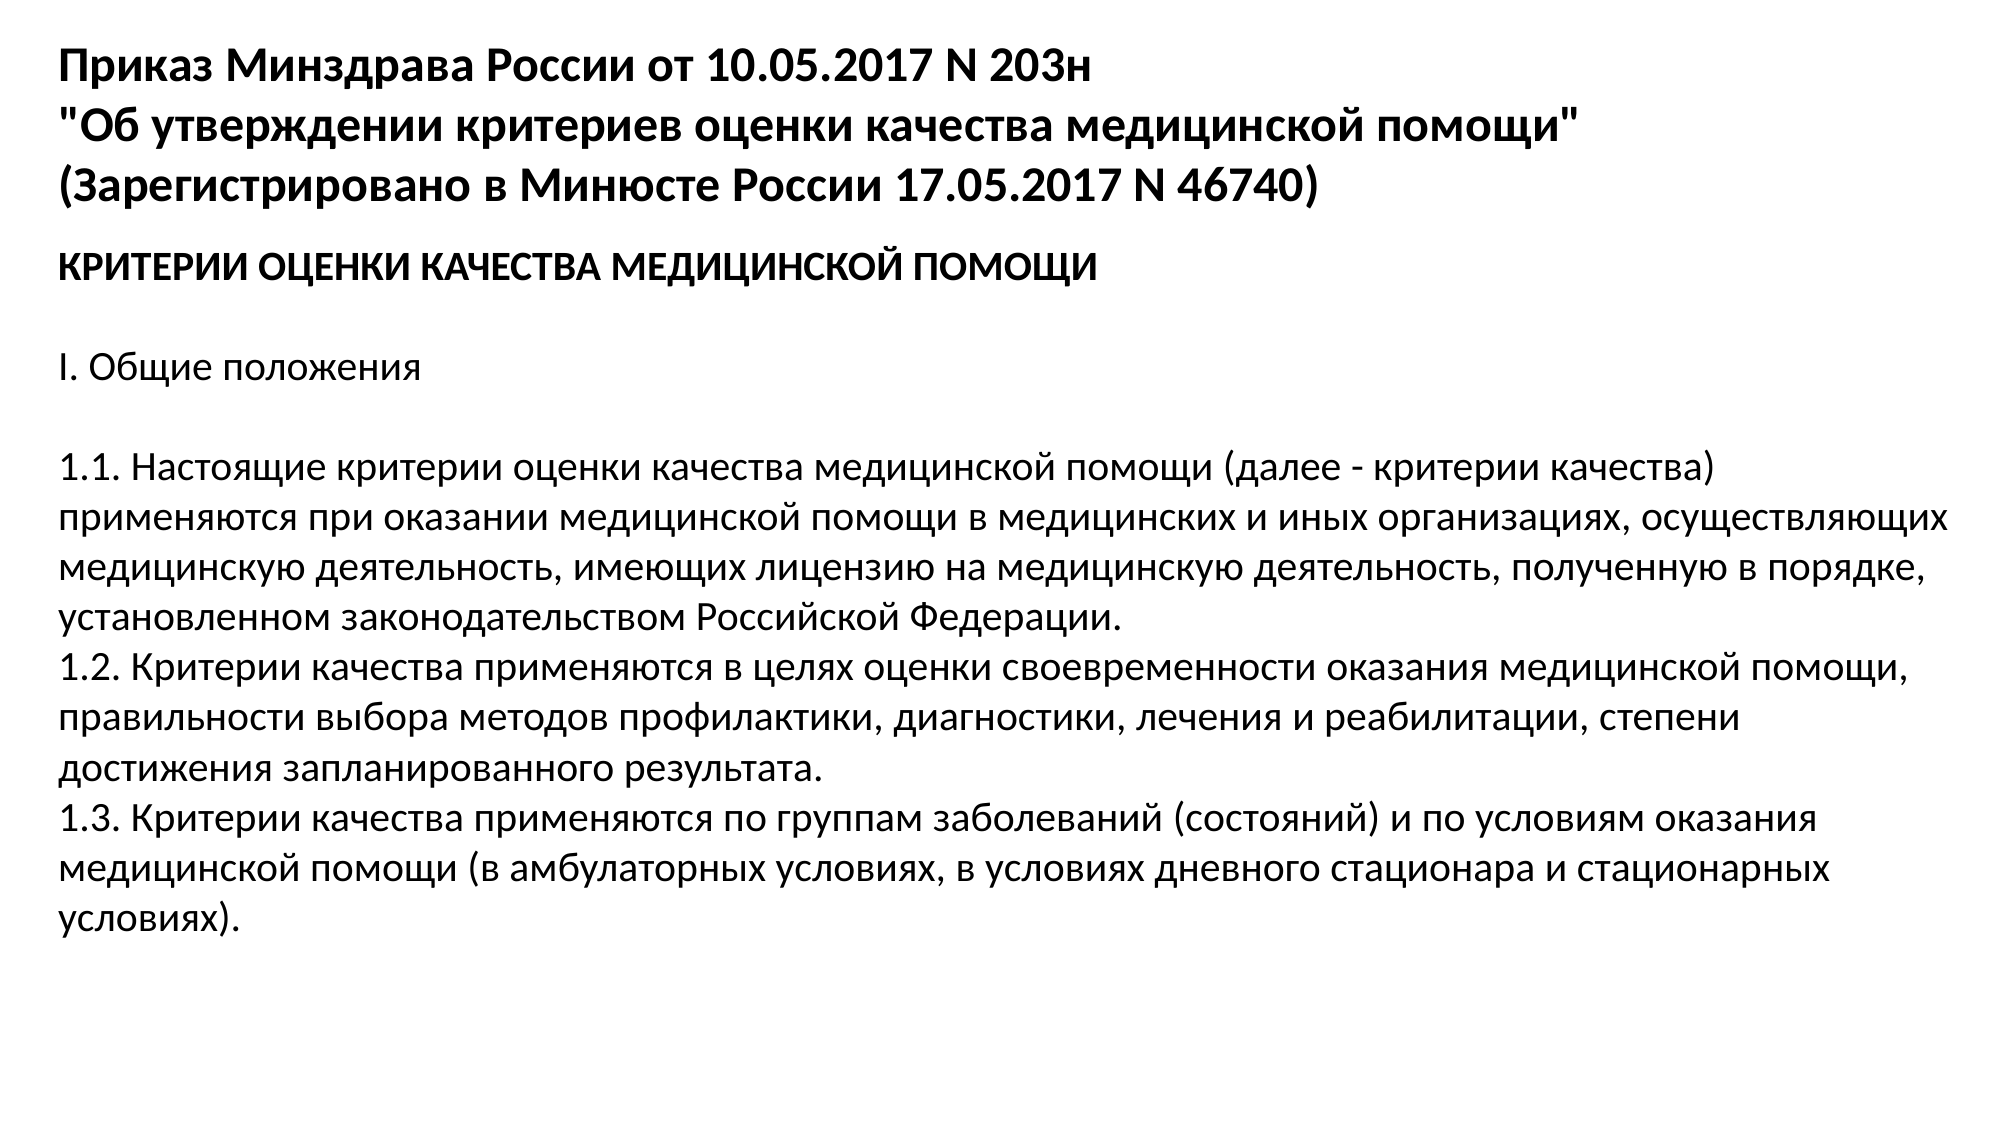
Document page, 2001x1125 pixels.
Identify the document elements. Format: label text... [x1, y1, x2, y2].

text_box КРИТЕРИИ ОЦЕНКИ КАЧЕСТВА МЕДИЦИНСКОЙ ПОМОЩИ I. Общие положения 1.1. Настоящие критерии оценки качества медицинской помощи (далее - критерии качества) применяются при оказании медицинской помощи в медицинских и иных организациях, осуществляющих медицинскую деятельность, имеющих лицензию на медицинскую деятельность, полученную в порядке, установленном законодательством Российской Федерации. 1.2. Критерии качества применяются в целях оценки своевременности оказания медицинской помощи, правильности выбора методов профилактики, диагностики, лечения и реабилитации, степени достижения запланированного результата. 1.3. Критерии качества применяются по группам заболеваний (состояний) и по условиям оказания медицинской помощи (в амбулаторных условиях, в условиях дневного стационара и стационарных условиях). [43, 231, 1980, 947]
text_box Приказ Минздрава России от 10.05.2017 N 203н "Об утверждении критериев оценки качества медицинской помощи" (Зарегистрировано в Минюсте России 17.05.2017 N 46740) [43, 23, 1949, 219]
